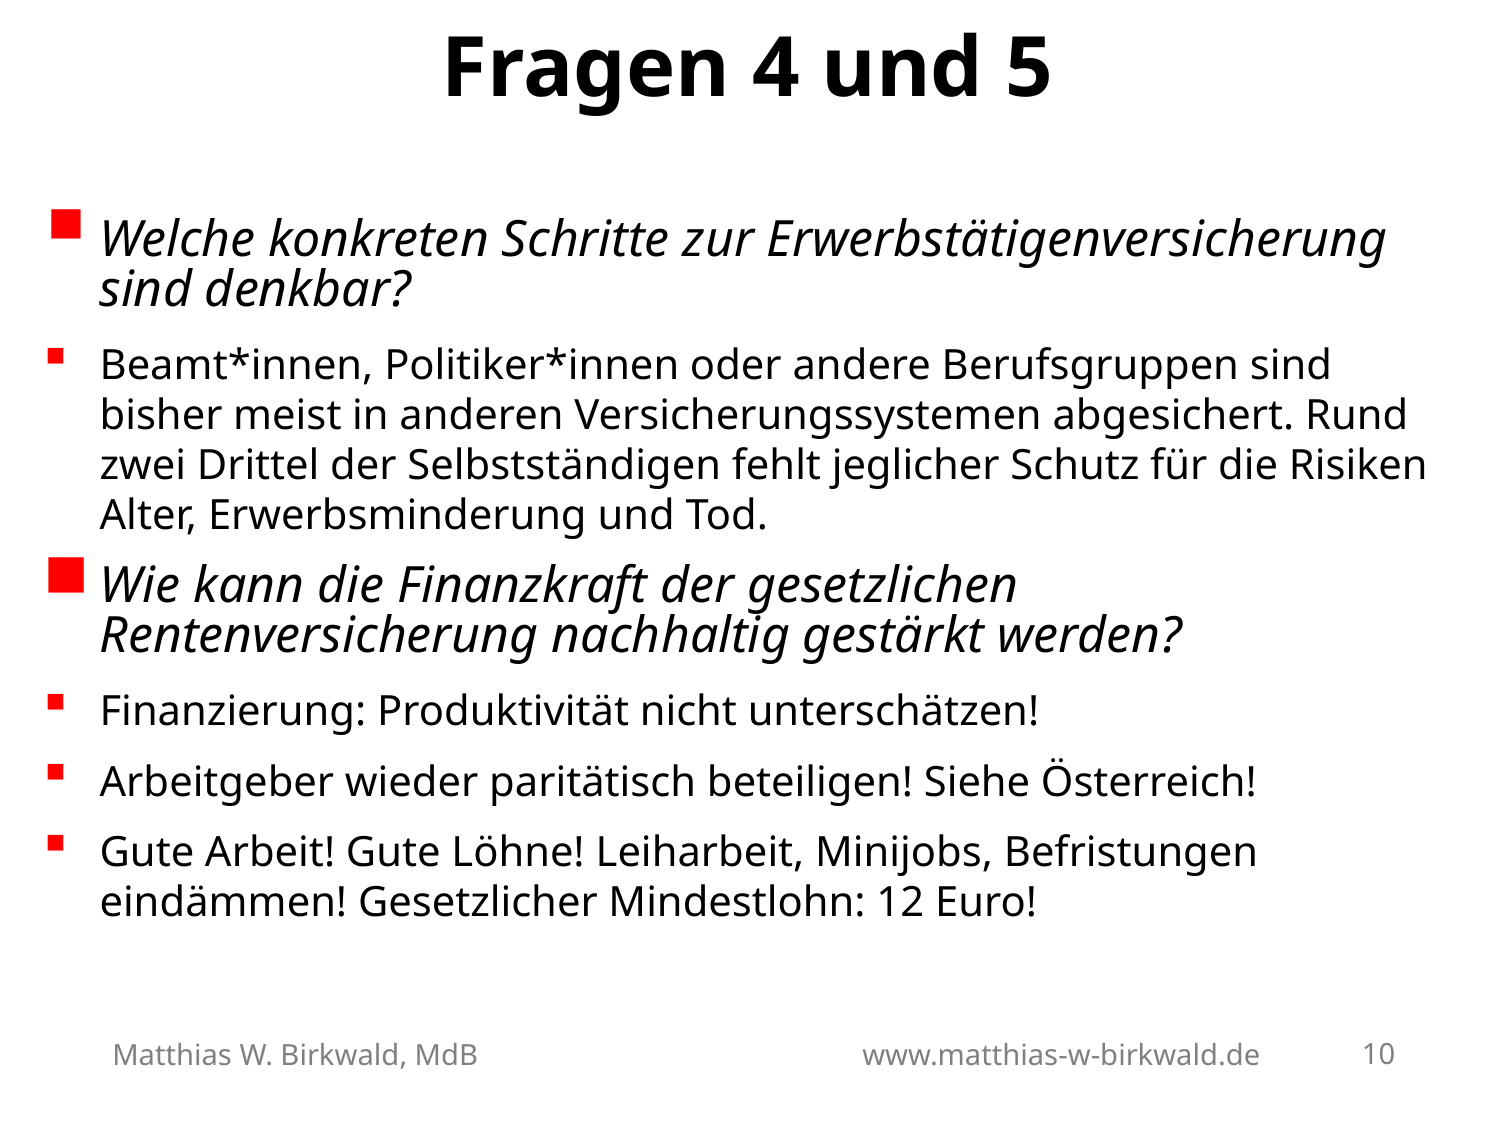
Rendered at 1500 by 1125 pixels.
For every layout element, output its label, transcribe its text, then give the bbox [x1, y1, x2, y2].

list Welche konkreten Schritte zur Erwerbstätigenversicherung sind denkbar? Beamt*innen, Politiker*innen oder andere Berufsgruppen sind bisher meist in anderen Versicherungssystemen abgesichert. Rund zwei Drittel der Selbstständigen fehlt jeglicher Schutz für die Risiken Alter, Erwerbsminderung und Tod. Wie kann die Finanzkraft der gesetzlichen Rentenversicherung nachhaltig gestärkt werden? Finanzierung: Produktivität nicht unterschätzen! Arbeitgeber wieder paritätisch beteiligen! Siehe Österreich! Gute Arbeit! Gute Löhne! Leiharbeit, Minijobs, Befristungen eindämmen! Gesetzlicher Mindestlohn: 12 Euro! [43, 141, 1453, 995]
footer Matthias W. Birkwald, MdB www.matthias-w-birkwald.de [111, 1014, 1294, 1093]
title Fragen 4 und 5 [103, 38, 1392, 141]
slide_number 10 [1045, 1015, 1396, 1095]
